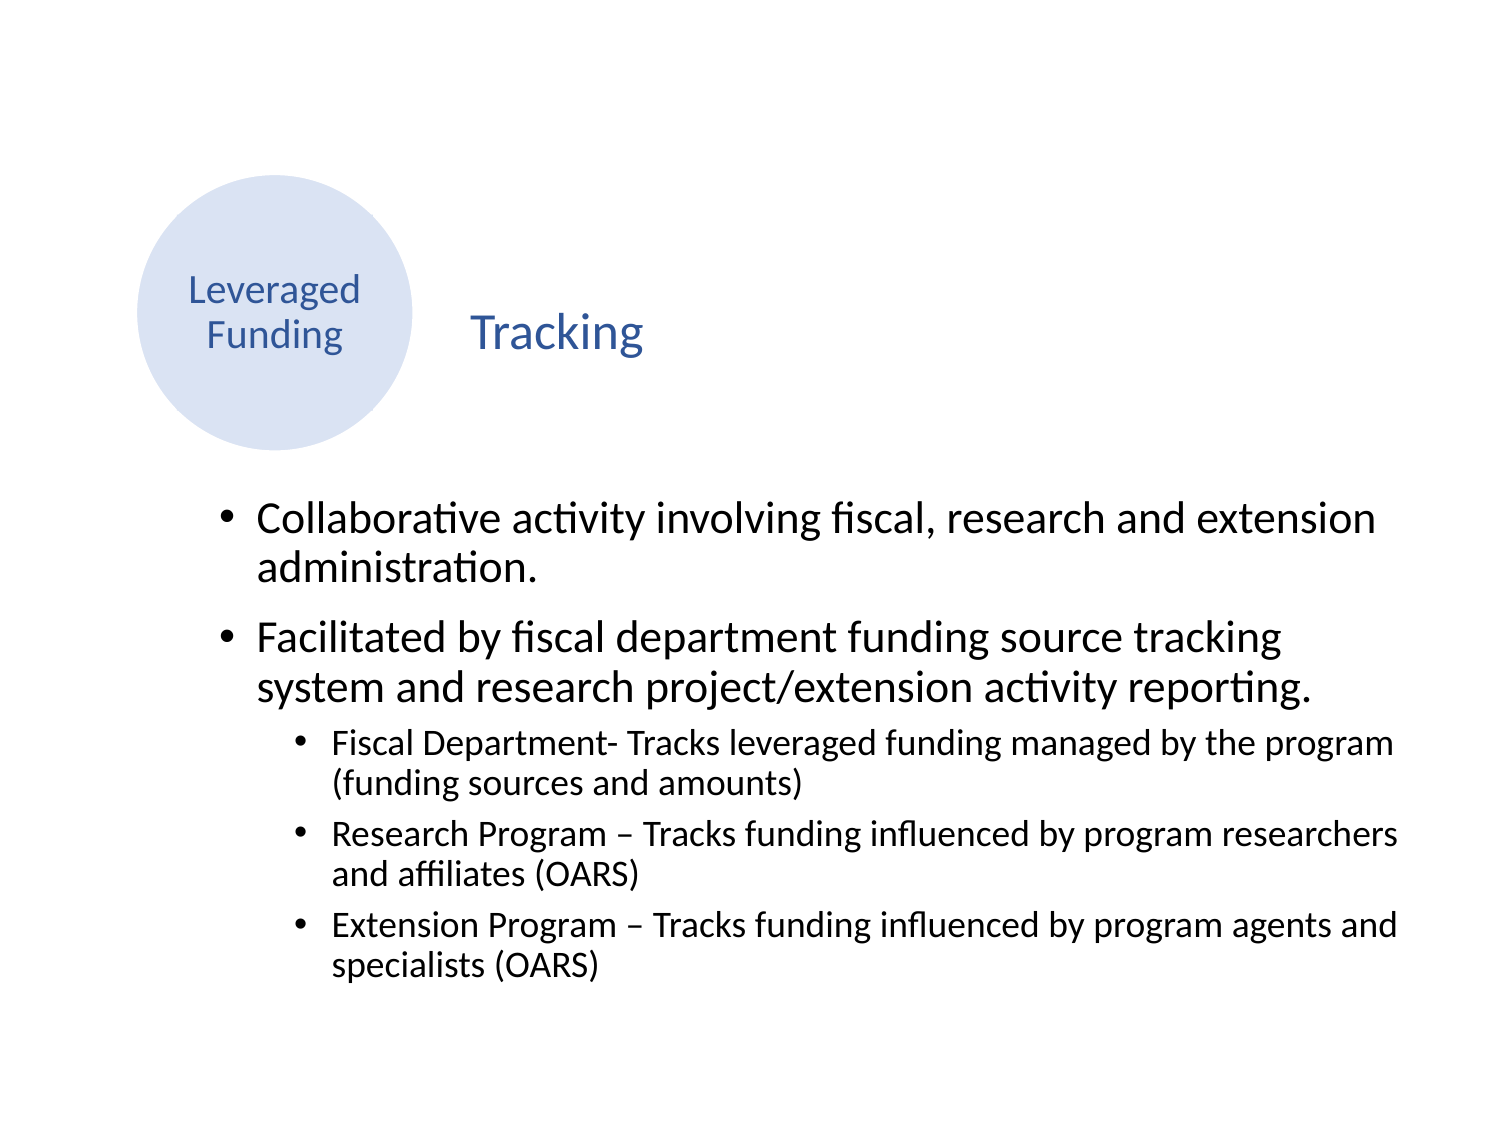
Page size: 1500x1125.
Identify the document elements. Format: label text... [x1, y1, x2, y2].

list Collaborative activity involving fiscal, research and extension administration. Facilitated by fiscal department funding source tracking system and research project/extension activity reporting. Fiscal Department- Tracks leveraged funding managed by the program (funding sources and amounts) Research Program – Tracks funding influenced by program researchers and affiliates (OARS) Extension Program – Tracks funding influenced by program agents and specialists (OARS) [204, 486, 1416, 1028]
text_box Tracking [455, 290, 671, 368]
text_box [136, 174, 414, 452]
